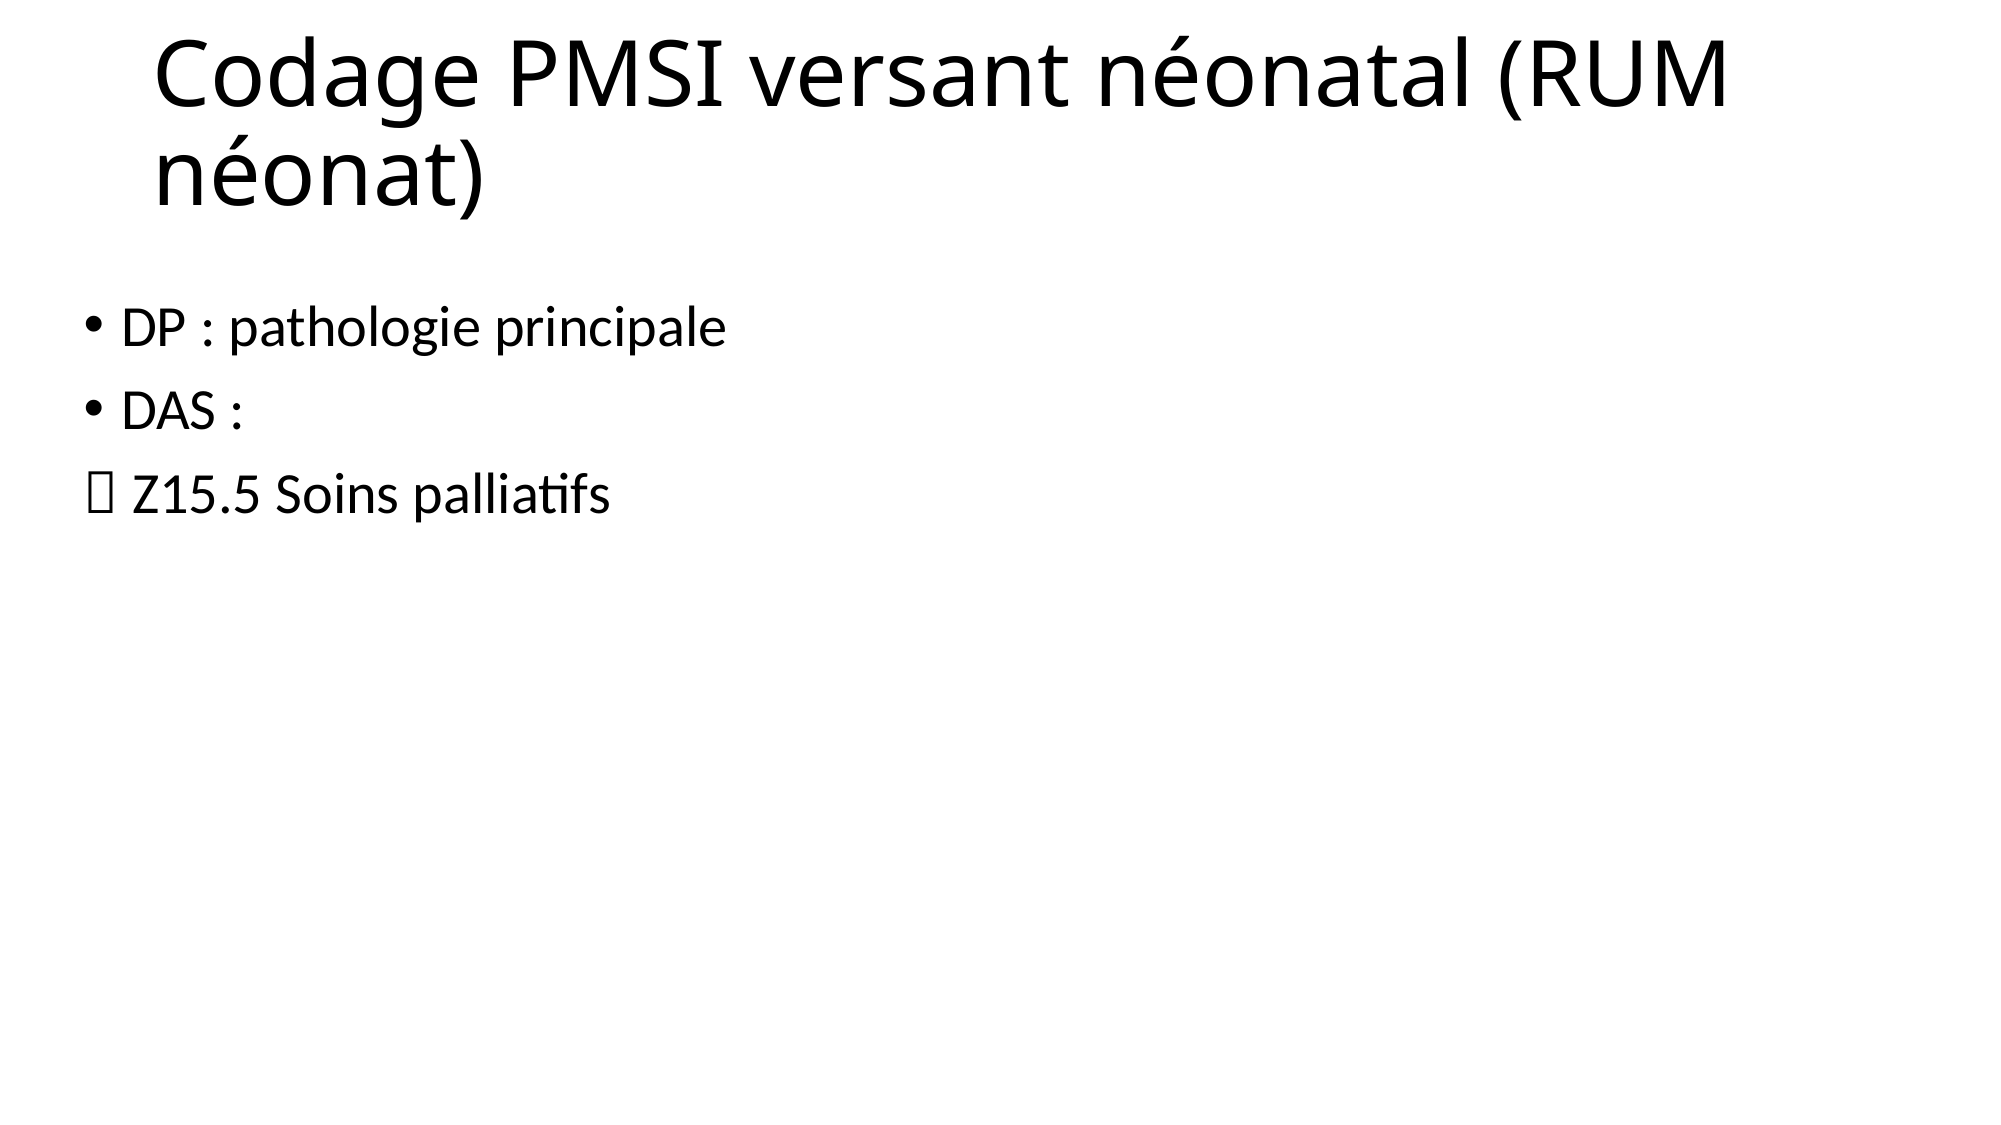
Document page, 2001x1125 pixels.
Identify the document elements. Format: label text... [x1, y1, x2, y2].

title Codage PMSI versant néonatal (RUM néonat) [137, 17, 1863, 235]
list DP : pathologie principale DAS :  Z15.5 Soins palliatifs [68, 288, 1932, 1085]
